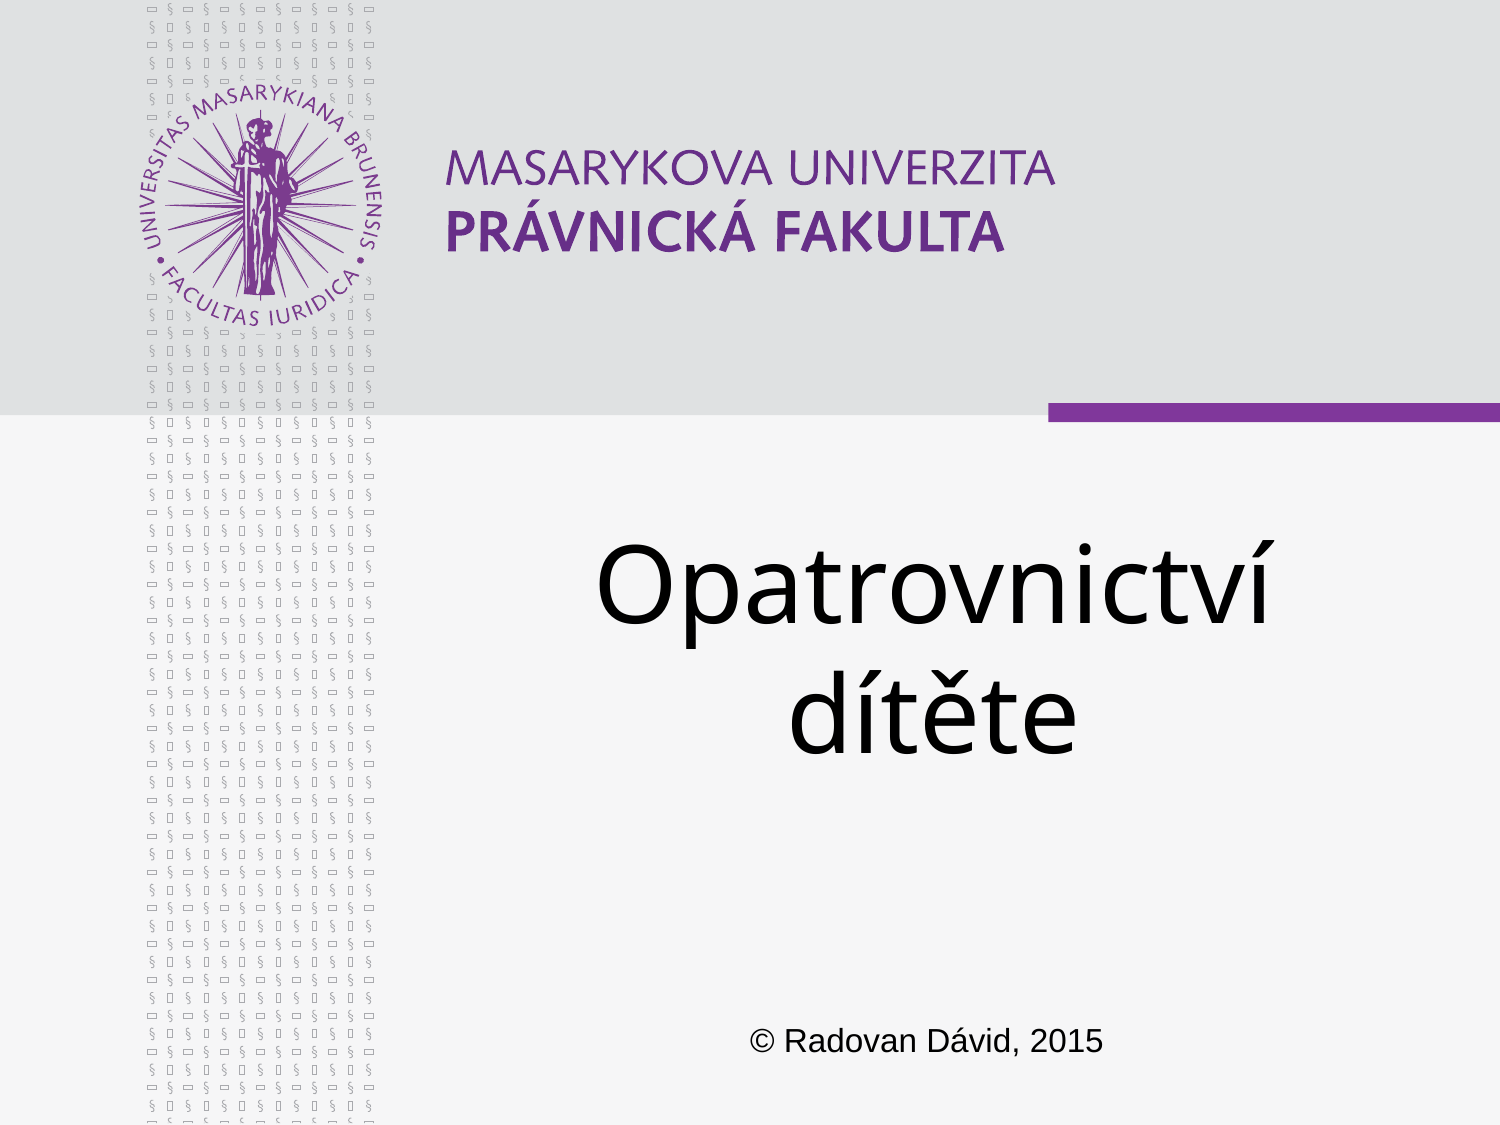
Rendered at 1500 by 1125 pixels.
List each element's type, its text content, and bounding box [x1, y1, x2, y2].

text_box © Radovan Dávid, 2015 [584, 1011, 1270, 1066]
title Opatrovnictví dítěte [443, 515, 1423, 799]
